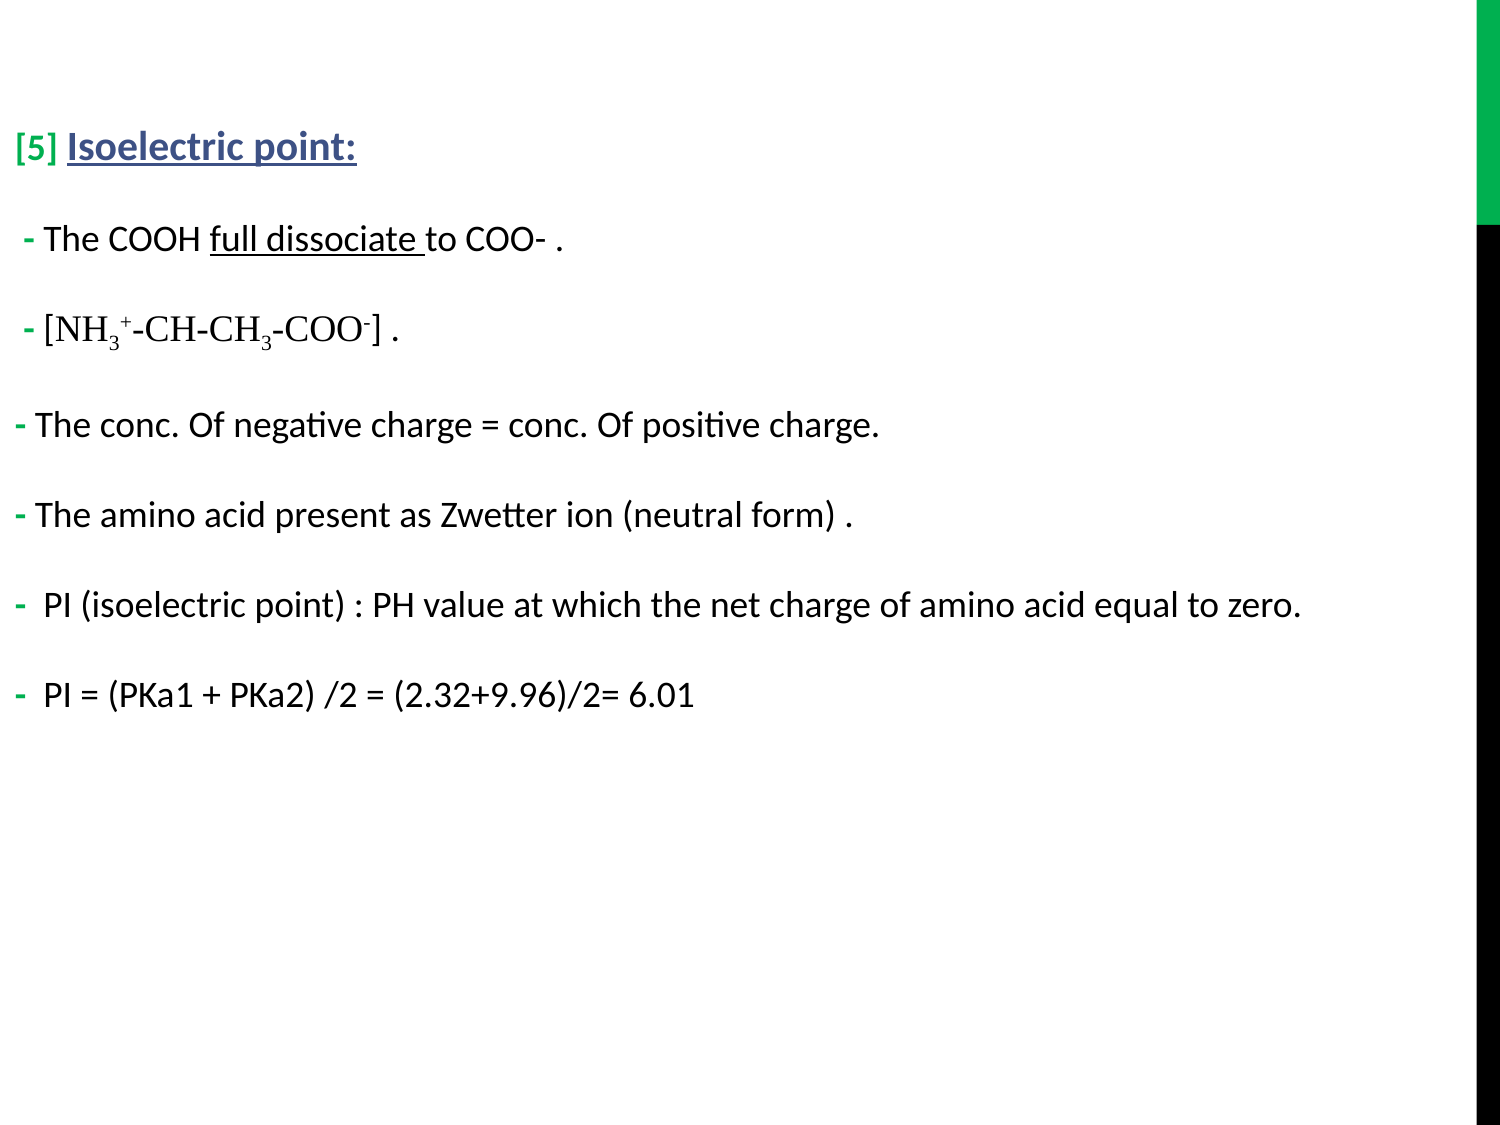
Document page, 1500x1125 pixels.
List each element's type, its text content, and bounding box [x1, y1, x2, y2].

text_box [5] Isoelectric point: - The COOH full dissociate to COO- . - [NH3+-CH-CH3-COO-] . - The conc. Of negative charge = conc. Of positive charge. - The amino acid present as Zwetter ion (neutral form) . - PI (isoelectric point) : PH value at which the net charge of amino acid equal to zero. - PI = (PKa1 + PKa2) /2 = (2.32+9.96)/2= 6.01 [0, 66, 1483, 723]
